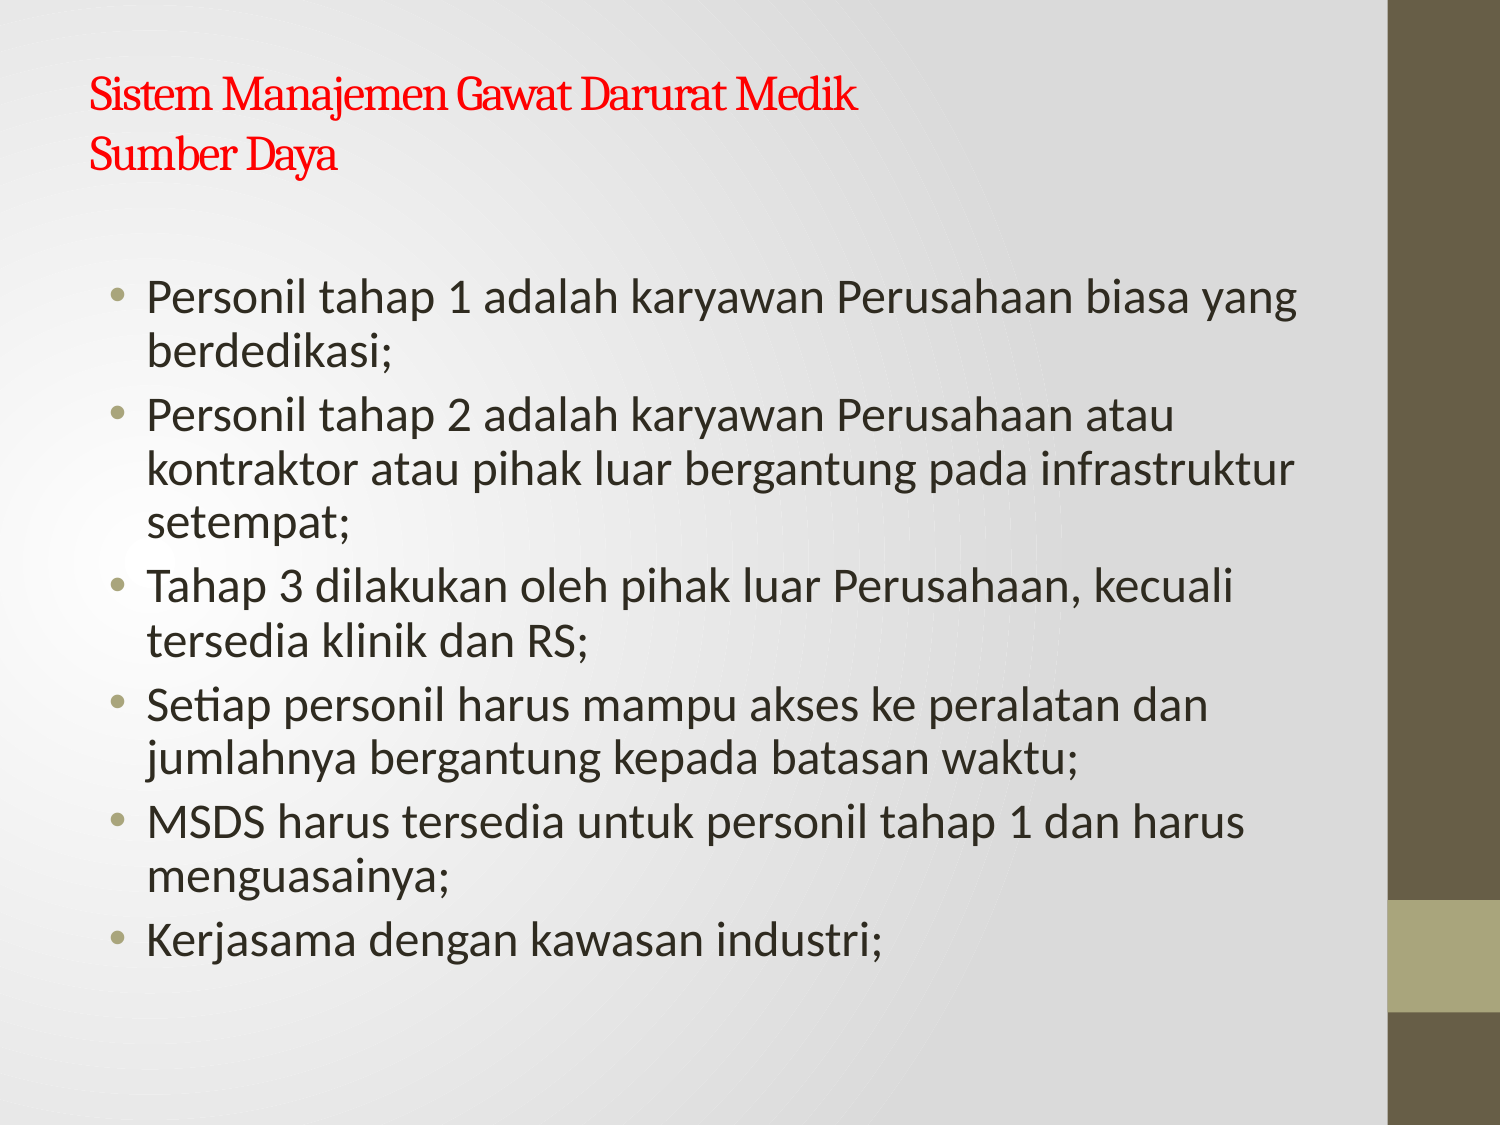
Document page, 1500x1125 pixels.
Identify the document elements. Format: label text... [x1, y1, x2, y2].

title Sistem Manajemen Gawat Darurat Medik Sumber Daya [75, 45, 1010, 197]
list Personil tahap 1 adalah karyawan Perusahaan biasa yang berdedikasi; Personil tahap 2 adalah karyawan Perusahaan atau kontraktor atau pihak luar bergantung pada infrastruktur setempat; Tahap 3 dilakukan oleh pihak luar Perusahaan, kecuali tersedia klinik dan RS; Setiap personil harus mampu akses ke peralatan dan jumlahnya bergantung kepada batasan waktu; MSDS harus tersedia untuk personil tahap 1 dan harus menguasainya; Kerjasama dengan kawasan industri; [75, 262, 1325, 1050]
